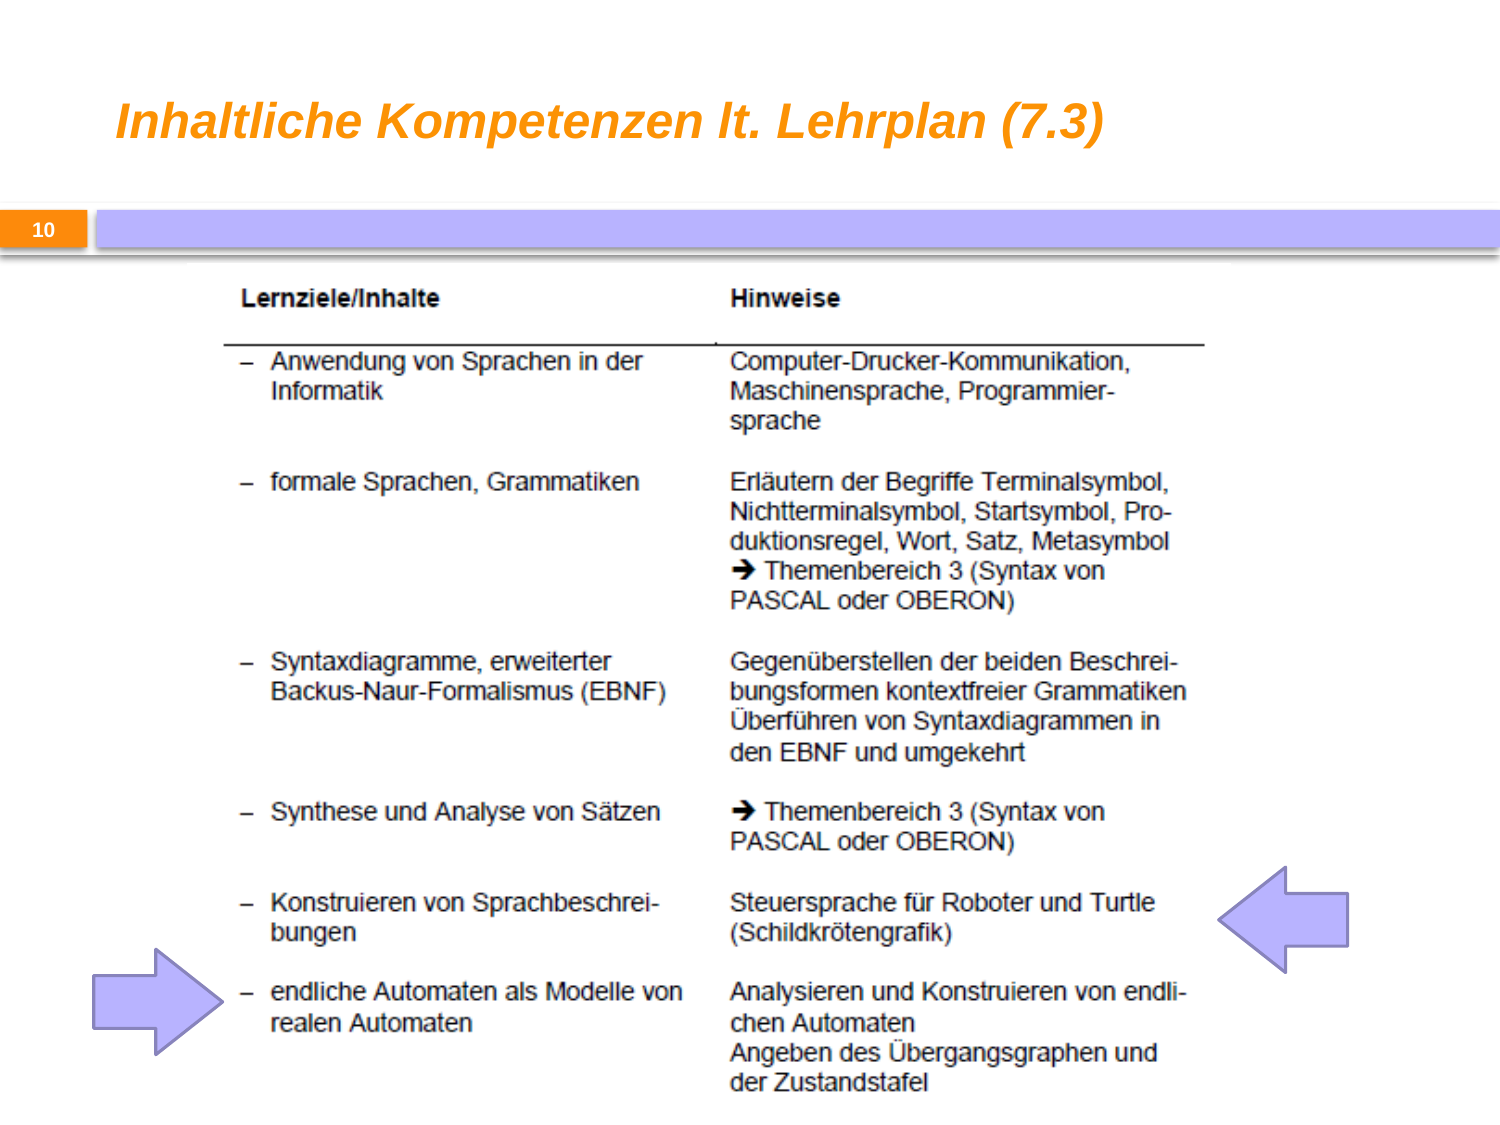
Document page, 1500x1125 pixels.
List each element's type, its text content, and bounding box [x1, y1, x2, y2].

picture [187, 263, 1231, 1125]
text_box [92, 947, 181, 1057]
text_box [1235, 865, 1350, 974]
title Inhaltliche Kompetenzen lt. Lehrplan (7.3) [100, 37, 1384, 201]
slide_number 10 [0, 208, 88, 249]
